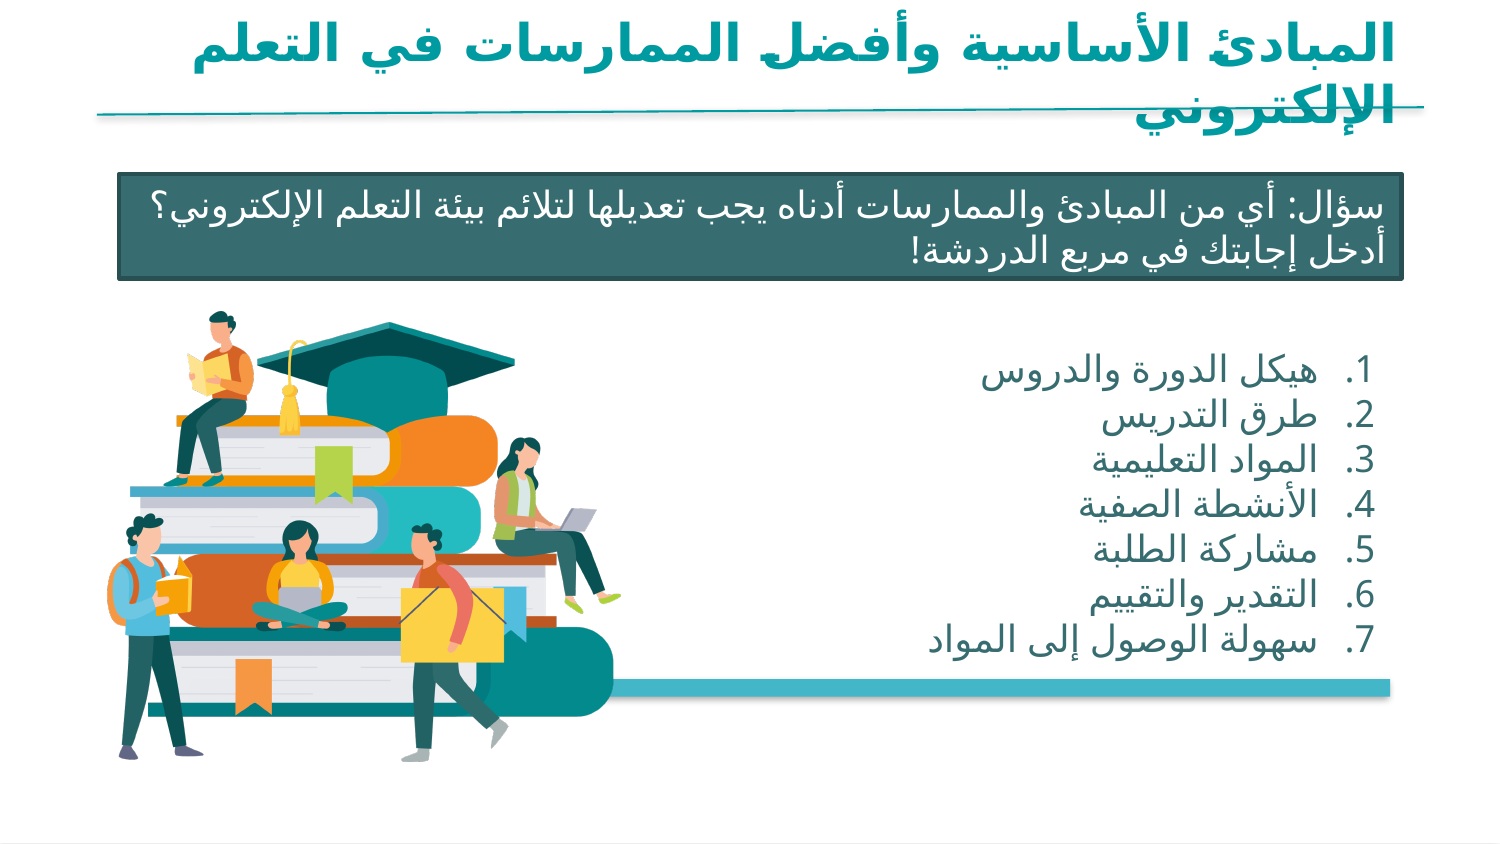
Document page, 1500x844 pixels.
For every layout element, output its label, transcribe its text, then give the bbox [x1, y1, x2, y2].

text_box المبادئ الأساسية وأفضل الممارسات في التعلم الإلكتروني [87, 1, 1413, 142]
picture [107, 311, 622, 762]
text_box [626, 678, 1391, 697]
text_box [96, 107, 1425, 115]
text_box سؤال: أي من المبادئ والممارسات أدناه يجب تعديلها لتلائم بيئة التعلم الإلكتروني؟ أدخل إجابتك في مربع الدردشة! [117, 172, 1404, 281]
text_box هيكل الدورة والدروس طرق التدريس المواد التعليمية الأنشطة الصفية مشاركة الطلبة التقدير والتقييم سهولة الوصول إلى المواد [796, 337, 1391, 668]
text_box [85, 164, 1413, 231]
